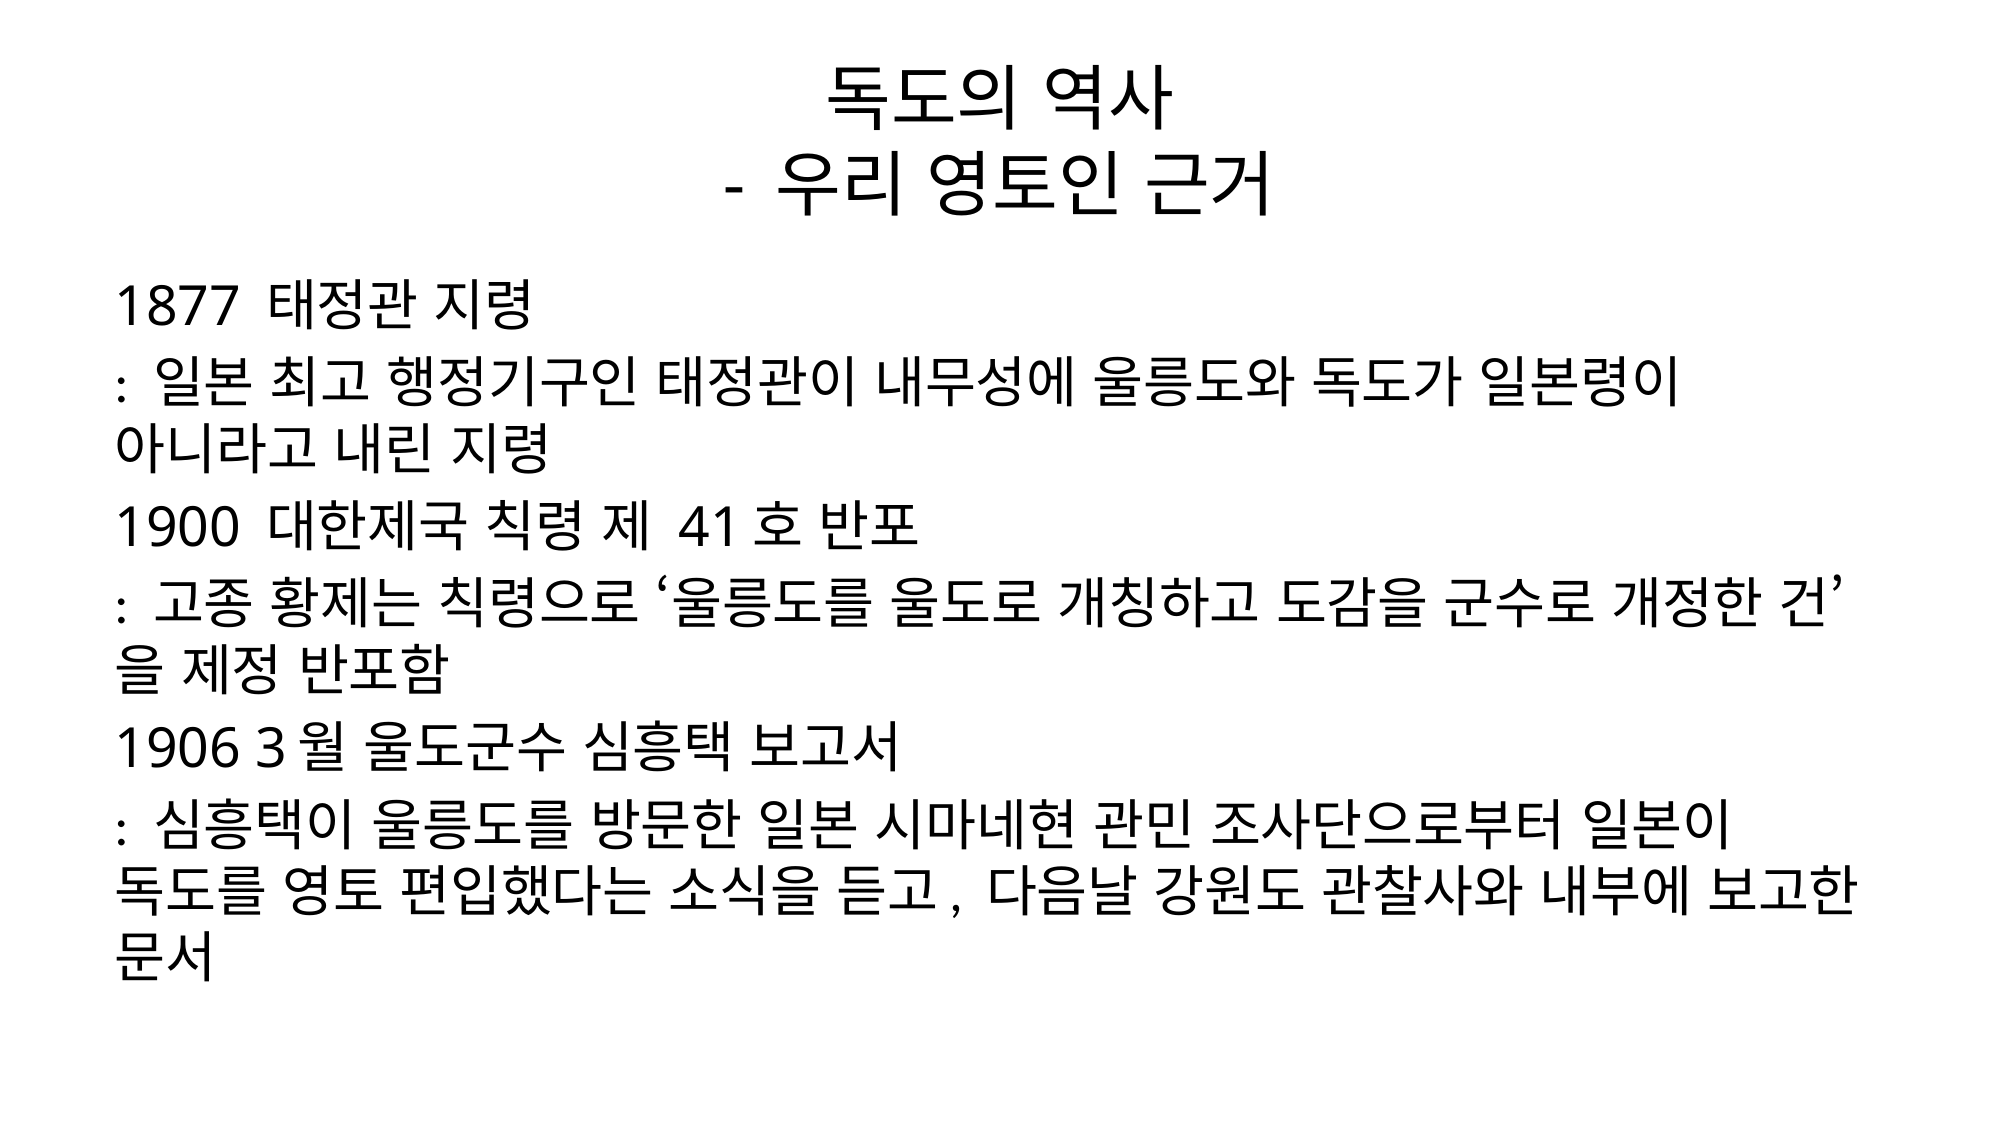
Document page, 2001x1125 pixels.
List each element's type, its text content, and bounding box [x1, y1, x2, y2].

title 독도의 역사 - 우리 영토인 근거 [99, 45, 1900, 233]
list 1877 태정관 지령 : 일본 최고 행정기구인 태정관이 내무성에 울릉도와 독도가 일본령이 아니라고 내린 지령 1900 대한제국 칙령 제 41호 반포 : 고종 황제는 칙령으로 ‘울릉도를 울도로 개칭하고 도감을 군수로 개정한 건’을 제정 반포함 1906 3월 울도군수 심흥택 보고서 : 심흥택이 울릉도를 방문한 일본 시마네현 관민 조사단으로부터 일본이 독도를 영토 편입했다는 소식을 듣고, 다음날 강원도 관찰사와 내부에 보고한 문서 [99, 262, 1900, 1005]
